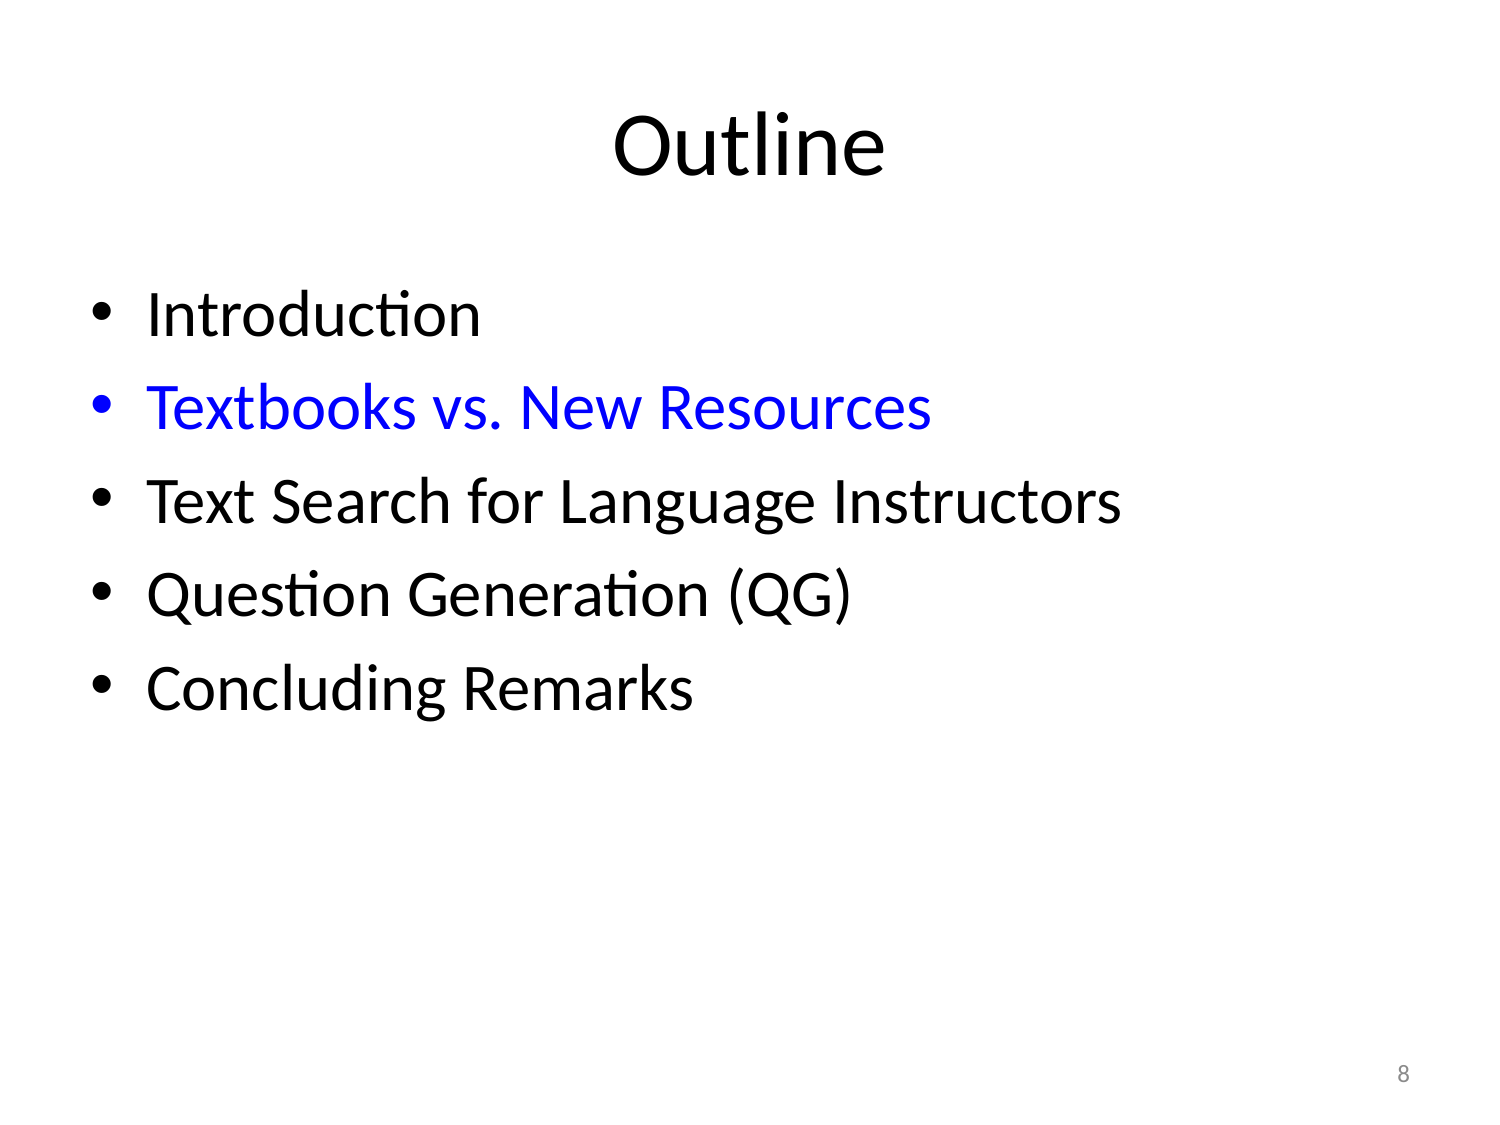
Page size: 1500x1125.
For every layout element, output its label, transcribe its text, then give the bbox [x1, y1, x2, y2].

list Introduction Textbooks vs. New Resources Text Search for Language Instructors Question Generation (QG) Concluding Remarks [74, 262, 1426, 1006]
title Outline [74, 44, 1426, 233]
slide_number 8 [1074, 1042, 1425, 1103]
